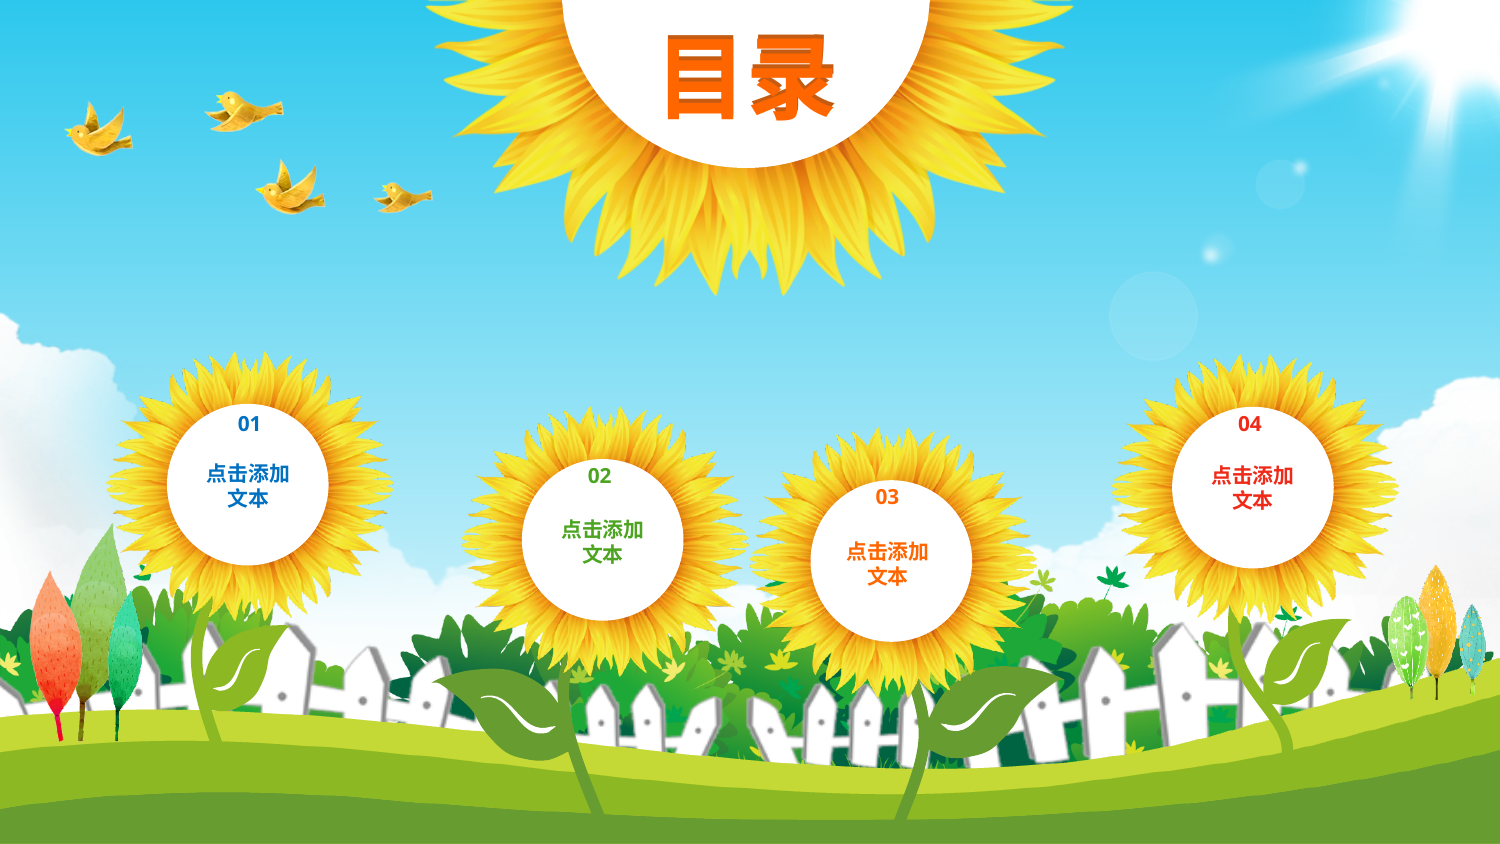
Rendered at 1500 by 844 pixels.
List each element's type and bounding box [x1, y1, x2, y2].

text_box [186, 626, 306, 777]
picture [63, 90, 433, 215]
text_box [881, 610, 1071, 840]
text_box [383, 0, 1082, 308]
text_box [445, 403, 766, 682]
picture [0, 0, 1500, 844]
text_box [1233, 629, 1366, 770]
text_box [426, 596, 604, 818]
text_box [733, 424, 1054, 703]
text_box [1095, 351, 1416, 629]
text_box [90, 348, 411, 626]
text_box [639, 8, 856, 140]
